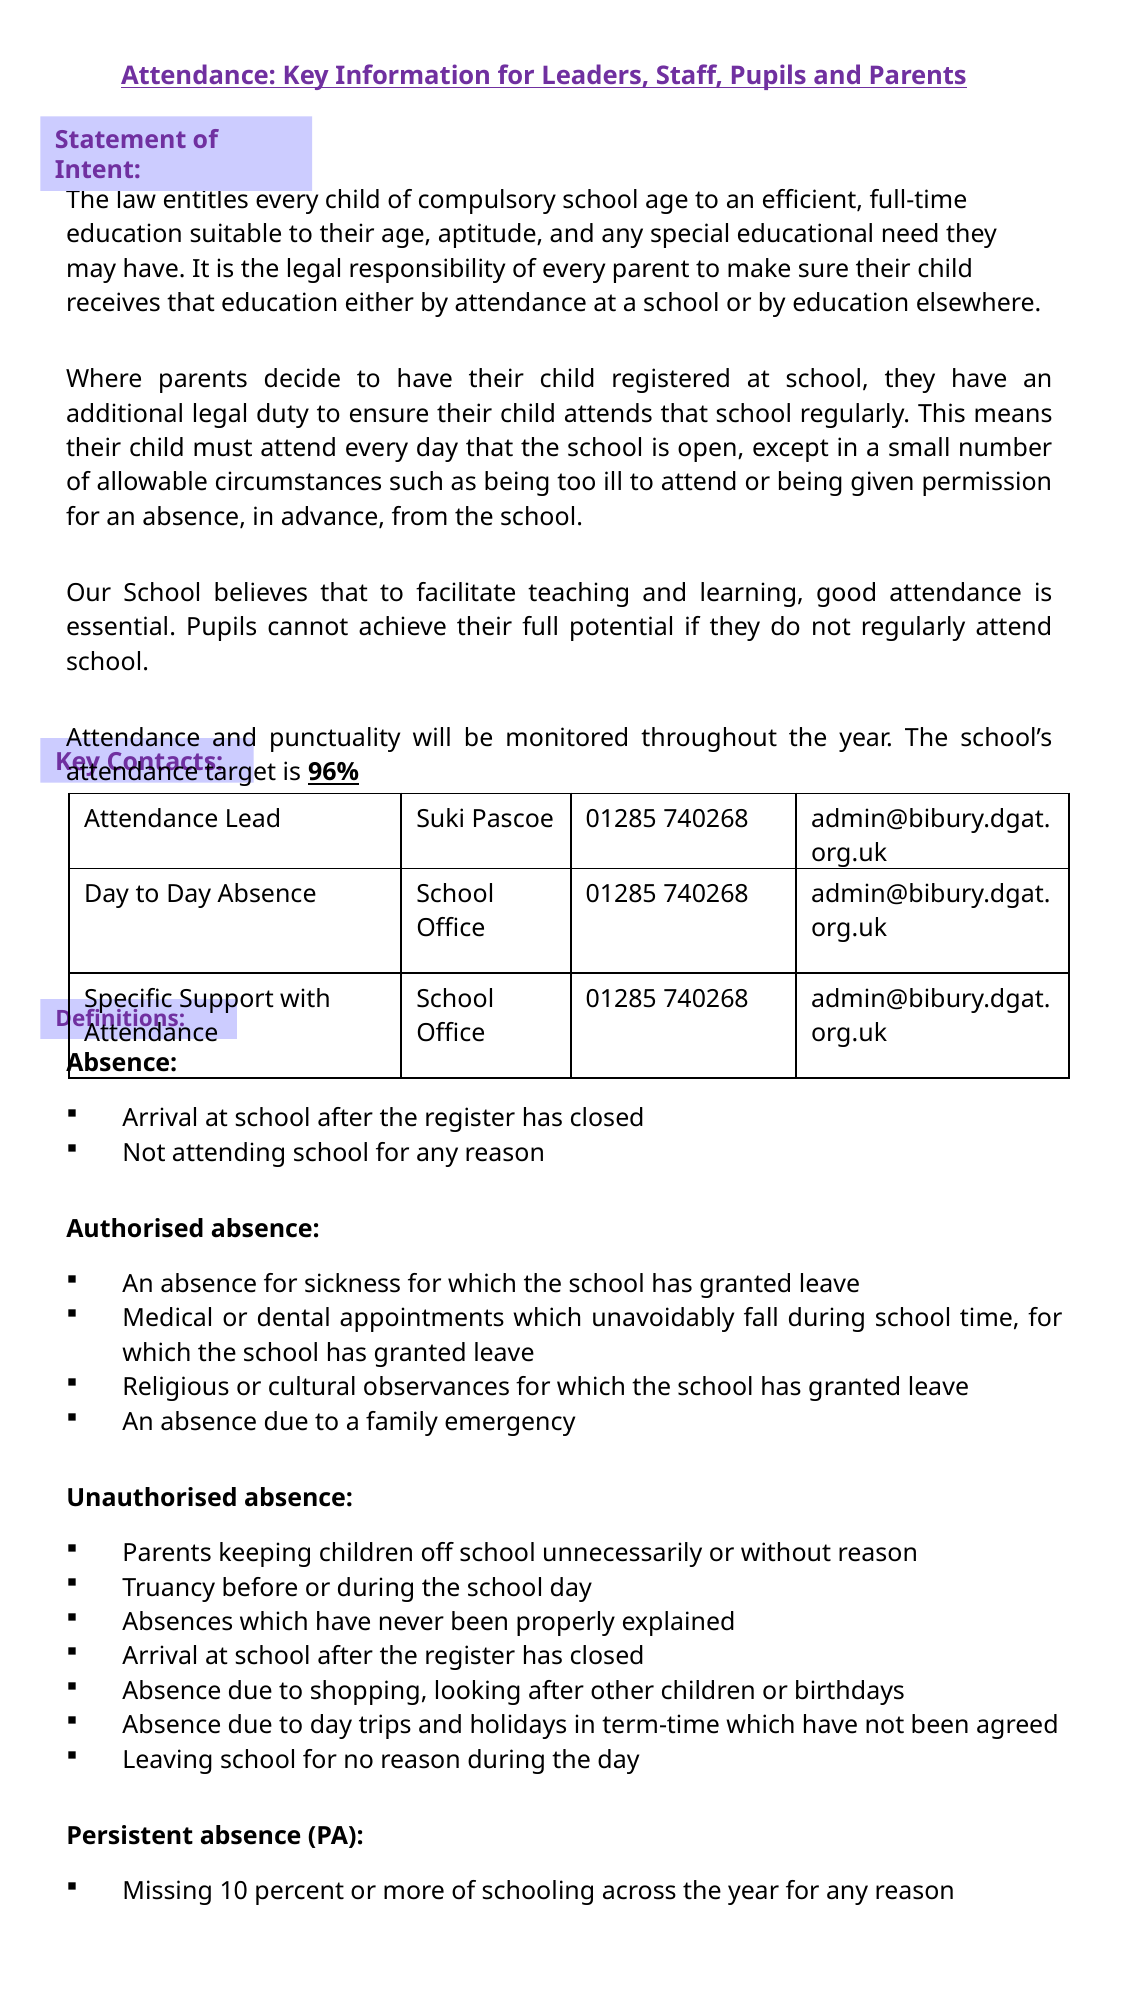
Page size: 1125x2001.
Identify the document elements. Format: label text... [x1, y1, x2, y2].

table_cell admin@bibury.dgat.org.uk [797, 869, 1068, 972]
table_header Suki Pascoe [402, 794, 570, 868]
table_cell Day to Day Absence [70, 869, 400, 972]
text_box Absence: Arrival at school after the register has closed Not attending school for any reason Authorised absence: An absence for sickness for which the school has granted leave Medical or dental appointments which unavoidably fall during school time, for which the school has granted leave Religious or cultural observances for which the school has granted leave An absence due to a family emergency Unauthorised absence: Parents keeping children off school unnecessarily or without reason Truancy before or during the school day Absences which have never been properly explained Arrival at school after the register has closed Absence due to shopping, looking after other children or birthdays Absence due to day trips and holidays in term-time which have not been agreed Leaving school for no reason during the day Persistent absence (PA): Missing 10 percent or more of schooling across the year for any reason [51, 1034, 1079, 1912]
table_cell admin@bibury.dgat.org.uk [797, 974, 1068, 1077]
table_cell 01285 740268 [572, 974, 795, 1077]
table_header Attendance Lead [70, 794, 400, 868]
table_header admin@bibury.dgat.org.uk [797, 794, 1068, 868]
table_cell 01285 740268 [572, 869, 795, 972]
table_cell Specific Support with Attendance [70, 974, 400, 1077]
text_box Key Contacts: [40, 738, 51, 783]
title Attendance: Key Information for Leaders, Staff, Pupils and Parents [65, 39, 1023, 98]
table_cell School Office [402, 869, 570, 972]
table_header 01285 740268 [572, 794, 795, 868]
text_box The law entitles every child of compulsory school age to an efficient, full-time education suitable to their age, aptitude, and any special educational need they may have. It is the legal responsibility of every parent to make sure their child receives that education either by attendance at a school or by education elsewhere. Where parents decide to have their child registered at school, they have an additional legal duty to ensure their child attends that school regularly. This means their child must attend every day that the school is open, except in a small number of allowable circumstances such as being too ill to attend or being given permission for an absence, in advance, from the school. Our School believes that to facilitate teaching and learning, good attendance is essential. Pupils cannot achieve their full potential if they do not regularly attend school. Attendance and punctuality will be monitored throughout the year. The school’s attendance target is 96% [51, 171, 1070, 794]
table_cell School Office [402, 974, 570, 1077]
subtitle Definitions: [40, 999, 68, 1039]
text_box Statement of Intent: [40, 116, 313, 191]
